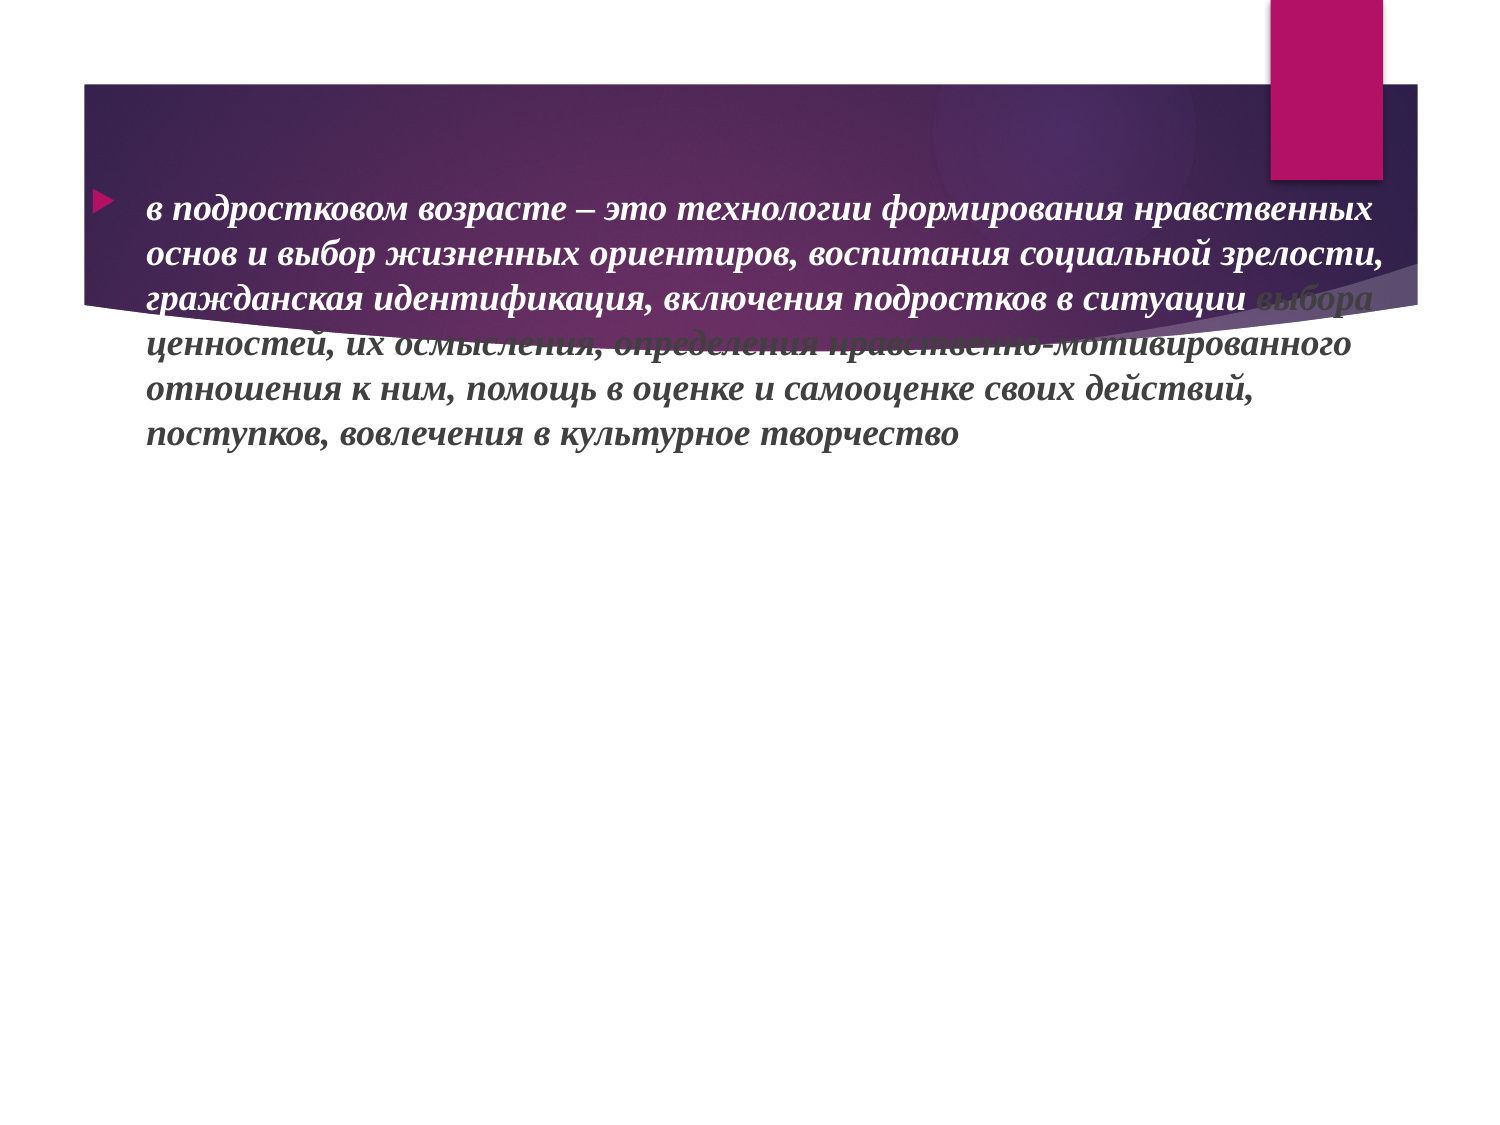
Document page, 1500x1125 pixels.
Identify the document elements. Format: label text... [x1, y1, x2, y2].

list в подростковом возрасте – это технологии формирования нравственных основ и выбор жизненных ориентиров, воспитания социальной зрелости, гражданская идентификация, включения подростков в ситуации выбора ценностей, их осмысления, определения нравственно-мотивированного отношения к ним, помощь в оценке и самооценке своих действий, поступков, вовлечения в культурное творчество [75, 175, 1425, 1038]
